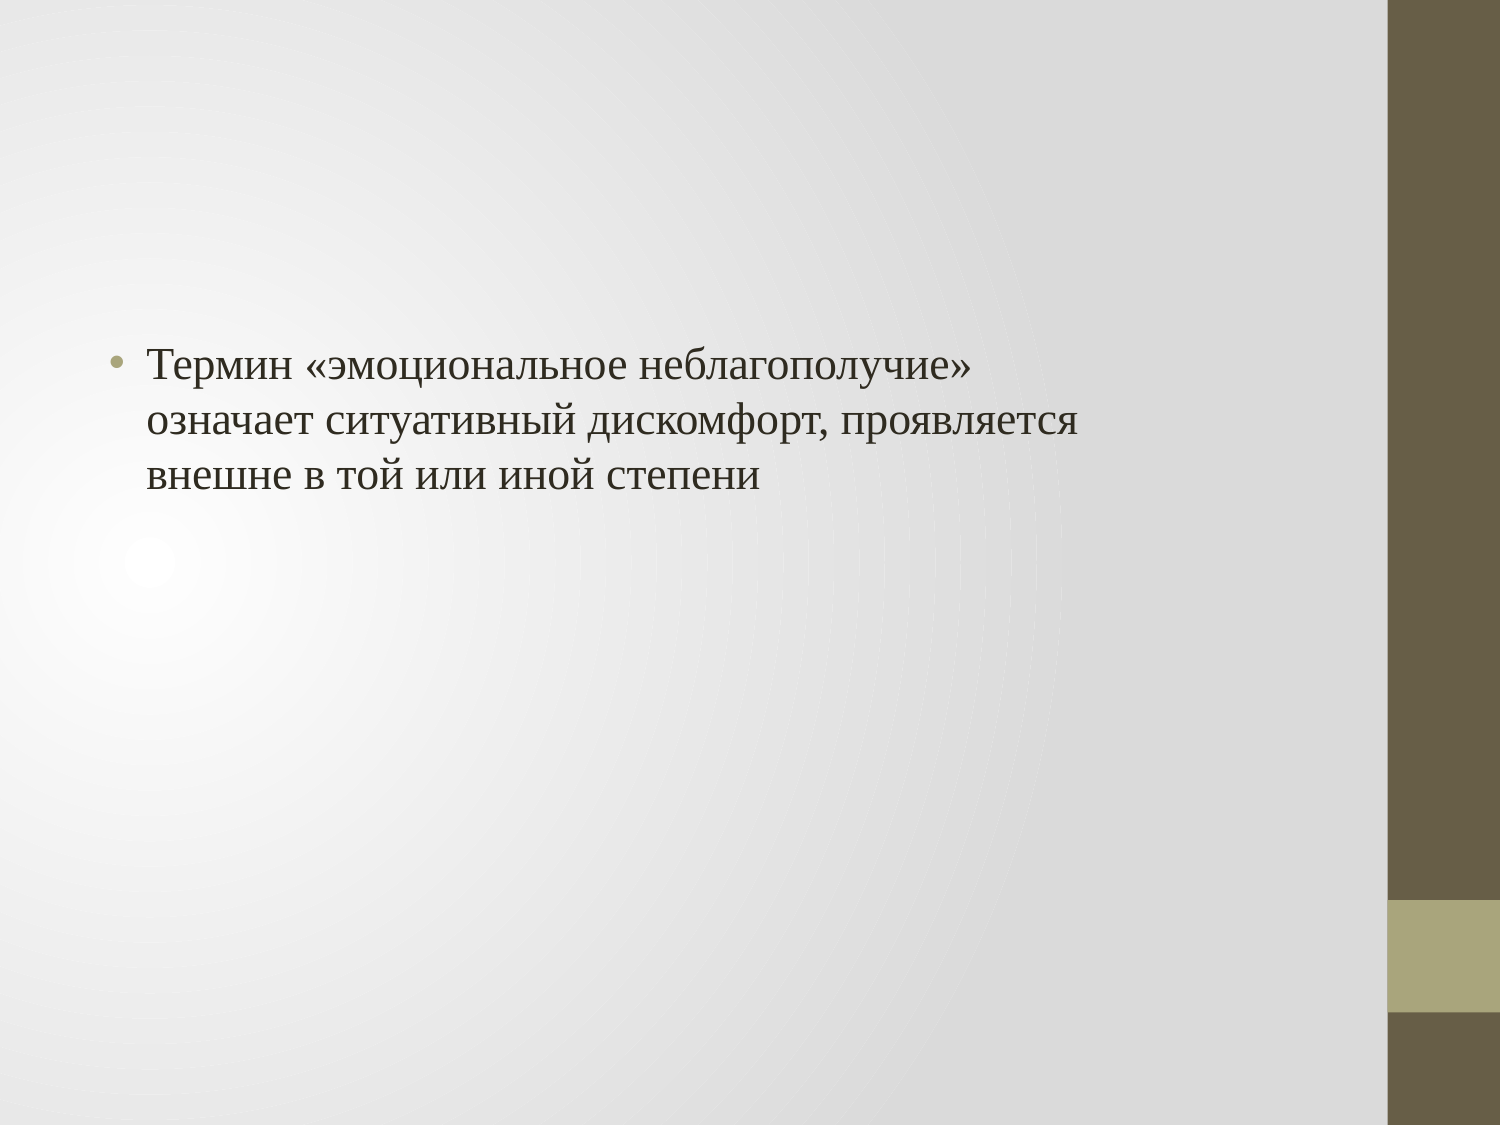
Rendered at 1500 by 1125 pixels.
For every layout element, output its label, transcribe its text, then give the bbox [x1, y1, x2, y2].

list Термин «эмоциональное неблагополучие» означает ситуативный дискомфорт, проявляется внешне в той или иной степени [75, 326, 1128, 1050]
